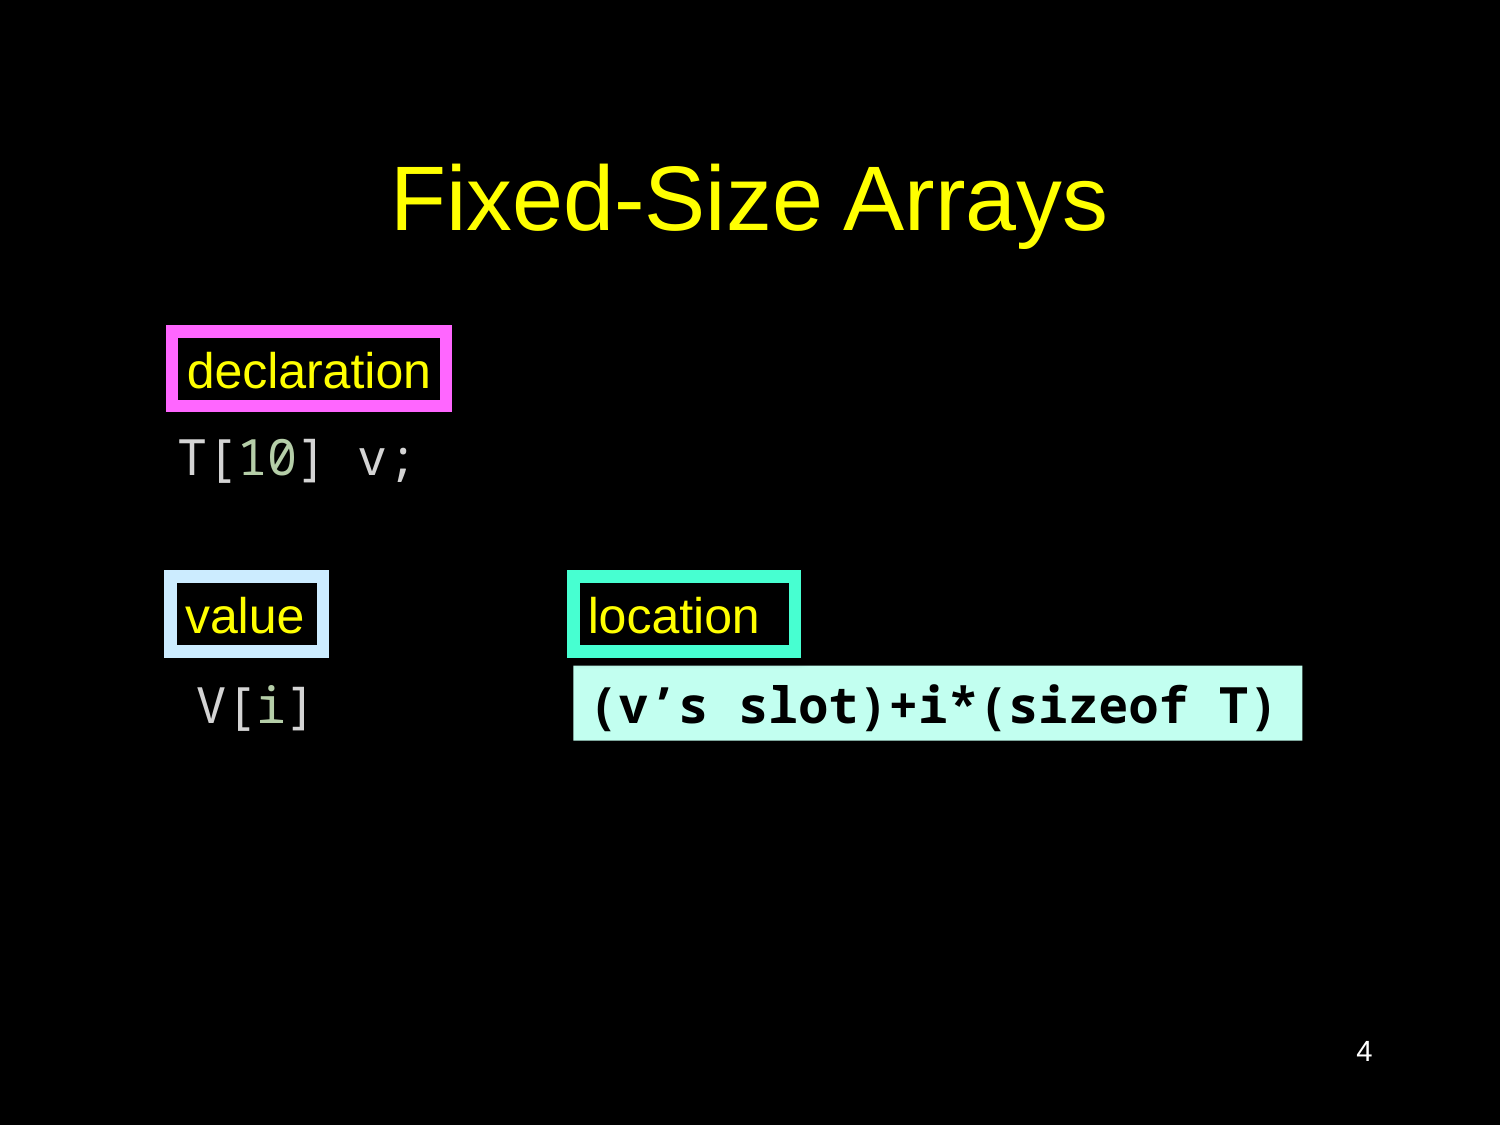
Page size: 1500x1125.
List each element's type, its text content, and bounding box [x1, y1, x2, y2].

text_box declaration [172, 331, 447, 407]
slide_number 4 [1074, 1024, 1388, 1101]
title Fixed-Size Arrays [112, 99, 1388, 288]
text_box V[i] [170, 665, 332, 741]
text_box value [170, 576, 324, 652]
text_box location [573, 576, 795, 652]
text_box (v’s slot)+i*(sizeof T) [573, 665, 1303, 741]
text_box T[10] v; [161, 418, 432, 494]
